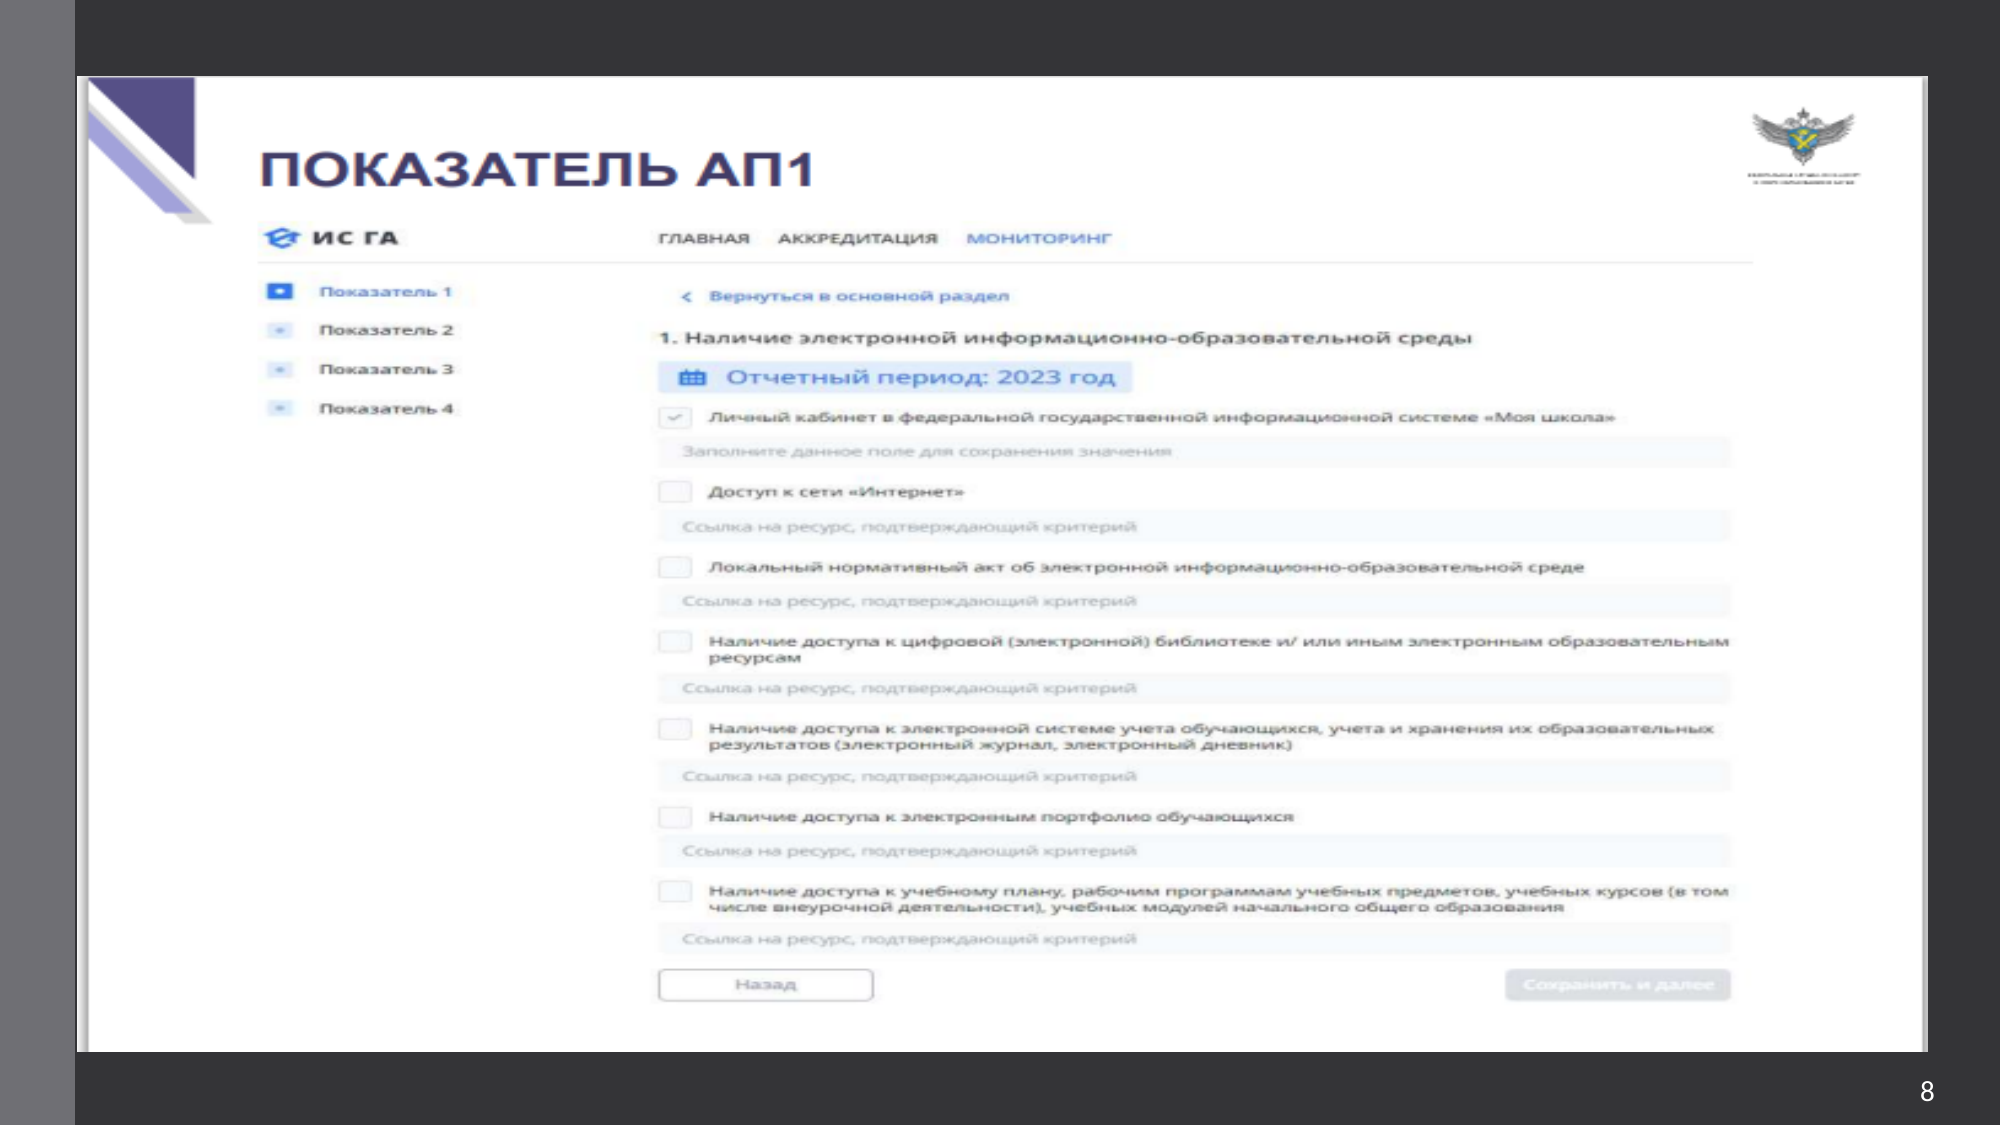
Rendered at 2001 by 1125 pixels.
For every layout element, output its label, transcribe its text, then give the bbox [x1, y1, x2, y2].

slide_number 8 [1890, 1065, 1965, 1114]
picture [76, 76, 1928, 1052]
